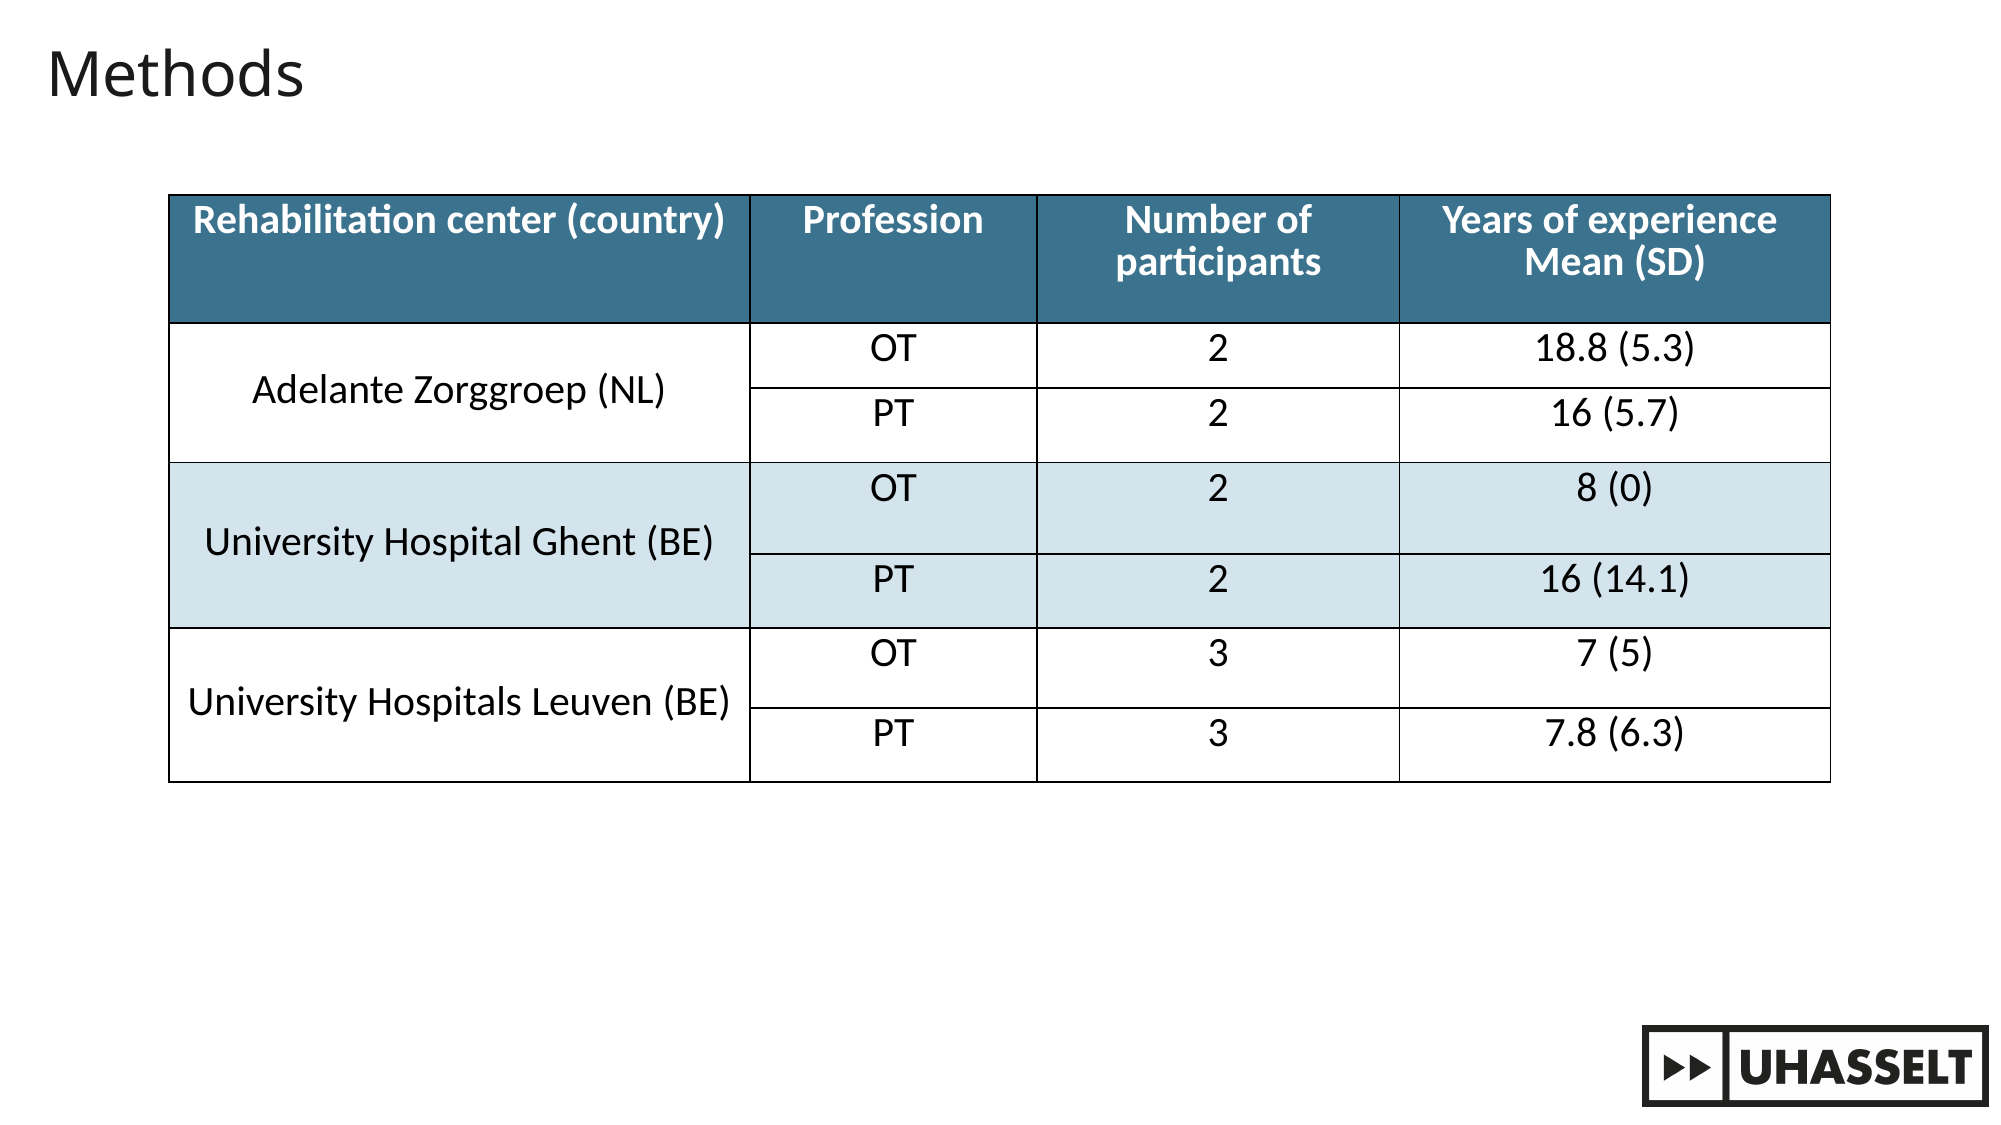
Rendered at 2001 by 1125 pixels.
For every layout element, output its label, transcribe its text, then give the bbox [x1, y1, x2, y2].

table_cell 2 [1038, 389, 1399, 462]
table_cell 16 (14.1) [1400, 555, 1830, 627]
table_header Profession [751, 196, 1036, 322]
text_box Methods [35, 20, 1834, 120]
table_cell OT [751, 324, 1036, 387]
table_header Number of participants [1038, 196, 1399, 322]
table_cell PT [751, 709, 1036, 781]
table_cell OT [751, 463, 1036, 553]
table_cell 18.8 (5.3) [1400, 324, 1830, 387]
table_header Years of experience Mean (SD) [1400, 196, 1830, 322]
table_cell 3 [1038, 709, 1399, 781]
table_cell 2 [1038, 463, 1399, 553]
table_cell PT [751, 389, 1036, 462]
table_cell 8 (0) [1400, 463, 1830, 553]
table_cell Adelante Zorggroep (NL) [170, 324, 749, 462]
table_cell 7 (5) [1400, 629, 1830, 707]
table_cell 7.8 (6.3) [1400, 709, 1830, 781]
picture [1642, 1025, 1989, 1108]
table_cell University Hospital Ghent (BE) [170, 463, 749, 627]
table_cell 2 [1038, 555, 1399, 627]
table_cell 3 [1038, 629, 1399, 707]
table_cell OT [751, 629, 1036, 707]
table_cell University Hospitals Leuven (BE) [170, 629, 749, 781]
table_cell PT [751, 555, 1036, 627]
table_cell 2 [1038, 324, 1399, 387]
table_cell 16 (5.7) [1400, 389, 1830, 462]
table_header Rehabilitation center (country) [170, 196, 749, 322]
